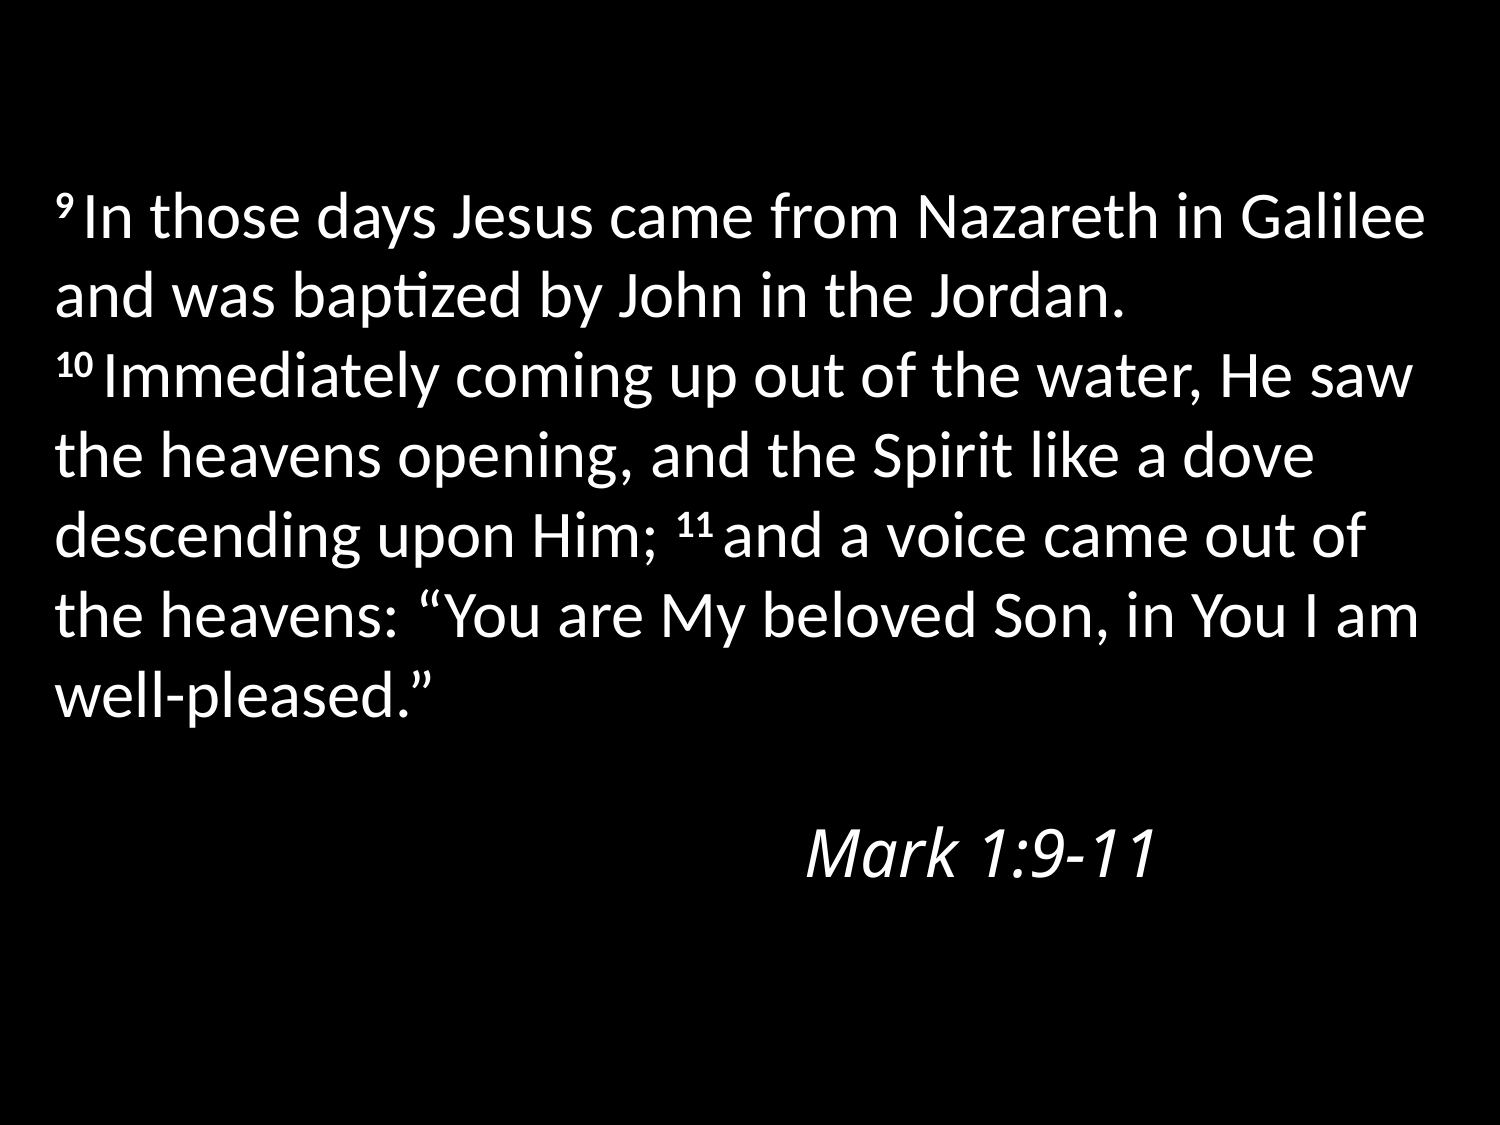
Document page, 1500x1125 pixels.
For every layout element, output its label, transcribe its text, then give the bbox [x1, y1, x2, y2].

text_box 9 In those days Jesus came from Nazareth in Galilee and was baptized by John in the Jordan. 10 Immediately coming up out of the water, He saw the heavens opening, and the Spirit like a dove descending upon Him; 11 and a voice came out of the heavens: “You are My beloved Son, in You I am well-pleased.” Mark 1:9-11 [39, 163, 1460, 1059]
